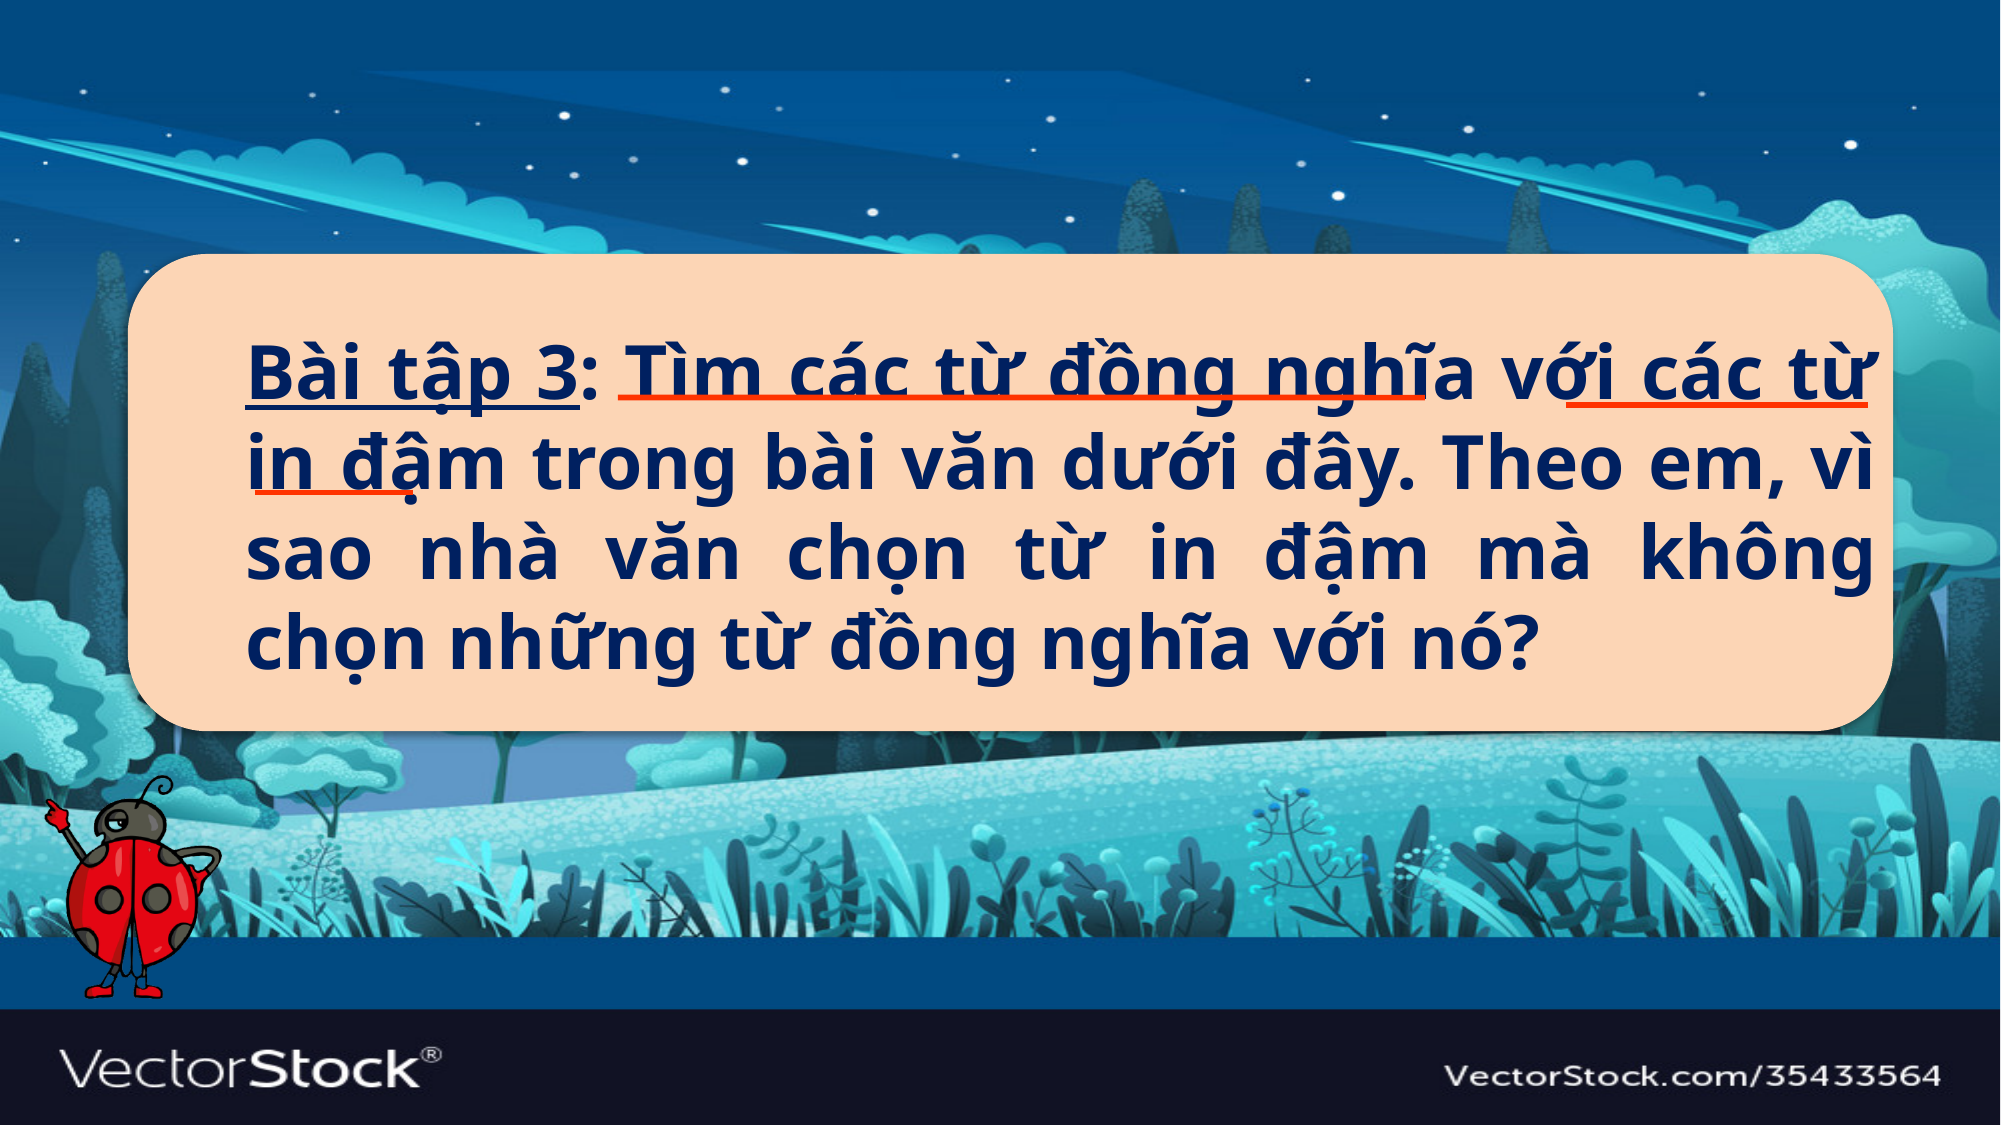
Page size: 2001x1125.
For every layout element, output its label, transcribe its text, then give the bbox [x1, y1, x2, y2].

text_box [125, 251, 1894, 734]
picture [0, 0, 2001, 1125]
text_box Bài tập 3: Tìm các từ đồng nghĩa với các từ in đậm trong bài văn dưới đây. Theo em, vì sao nhà văn chọn từ in đậm mà không chọn những từ đồng nghĩa với nó? [230, 316, 1894, 692]
